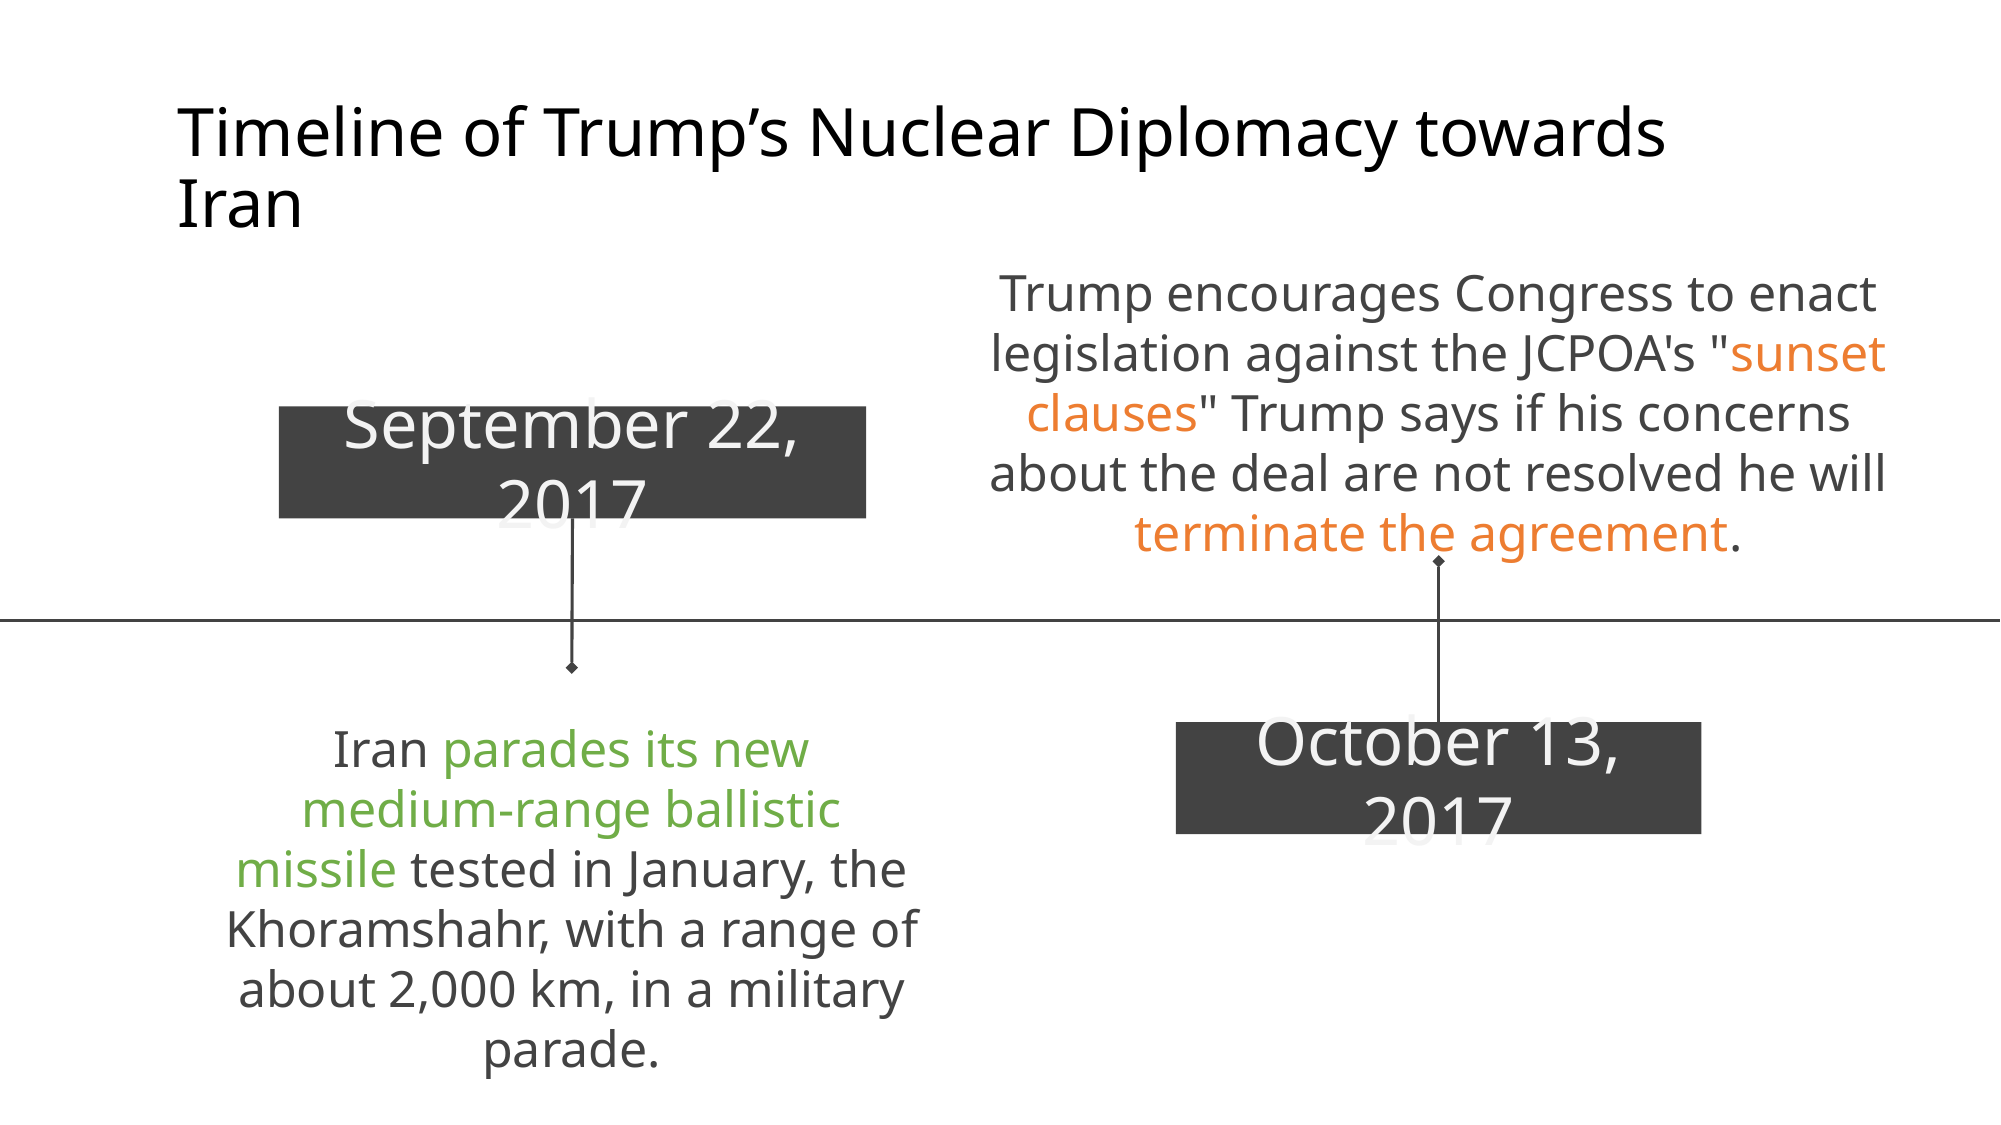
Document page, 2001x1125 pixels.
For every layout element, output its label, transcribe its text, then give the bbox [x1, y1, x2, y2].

text_box Trump encourages Congress to enact legislation against the JCPOA's "sunset clauses" Trump says if his concerns about the deal are not resolved he will terminate the agreement. [959, 321, 1918, 562]
text_box Iran parades its new medium-range ballistic missile tested in January, the Khoramshahr, with a range of about 2,000 km, in a military parade. [201, 667, 943, 908]
text_box October 13, 2017 [1175, 722, 1702, 835]
text_box September 22, 2017 [278, 406, 867, 519]
